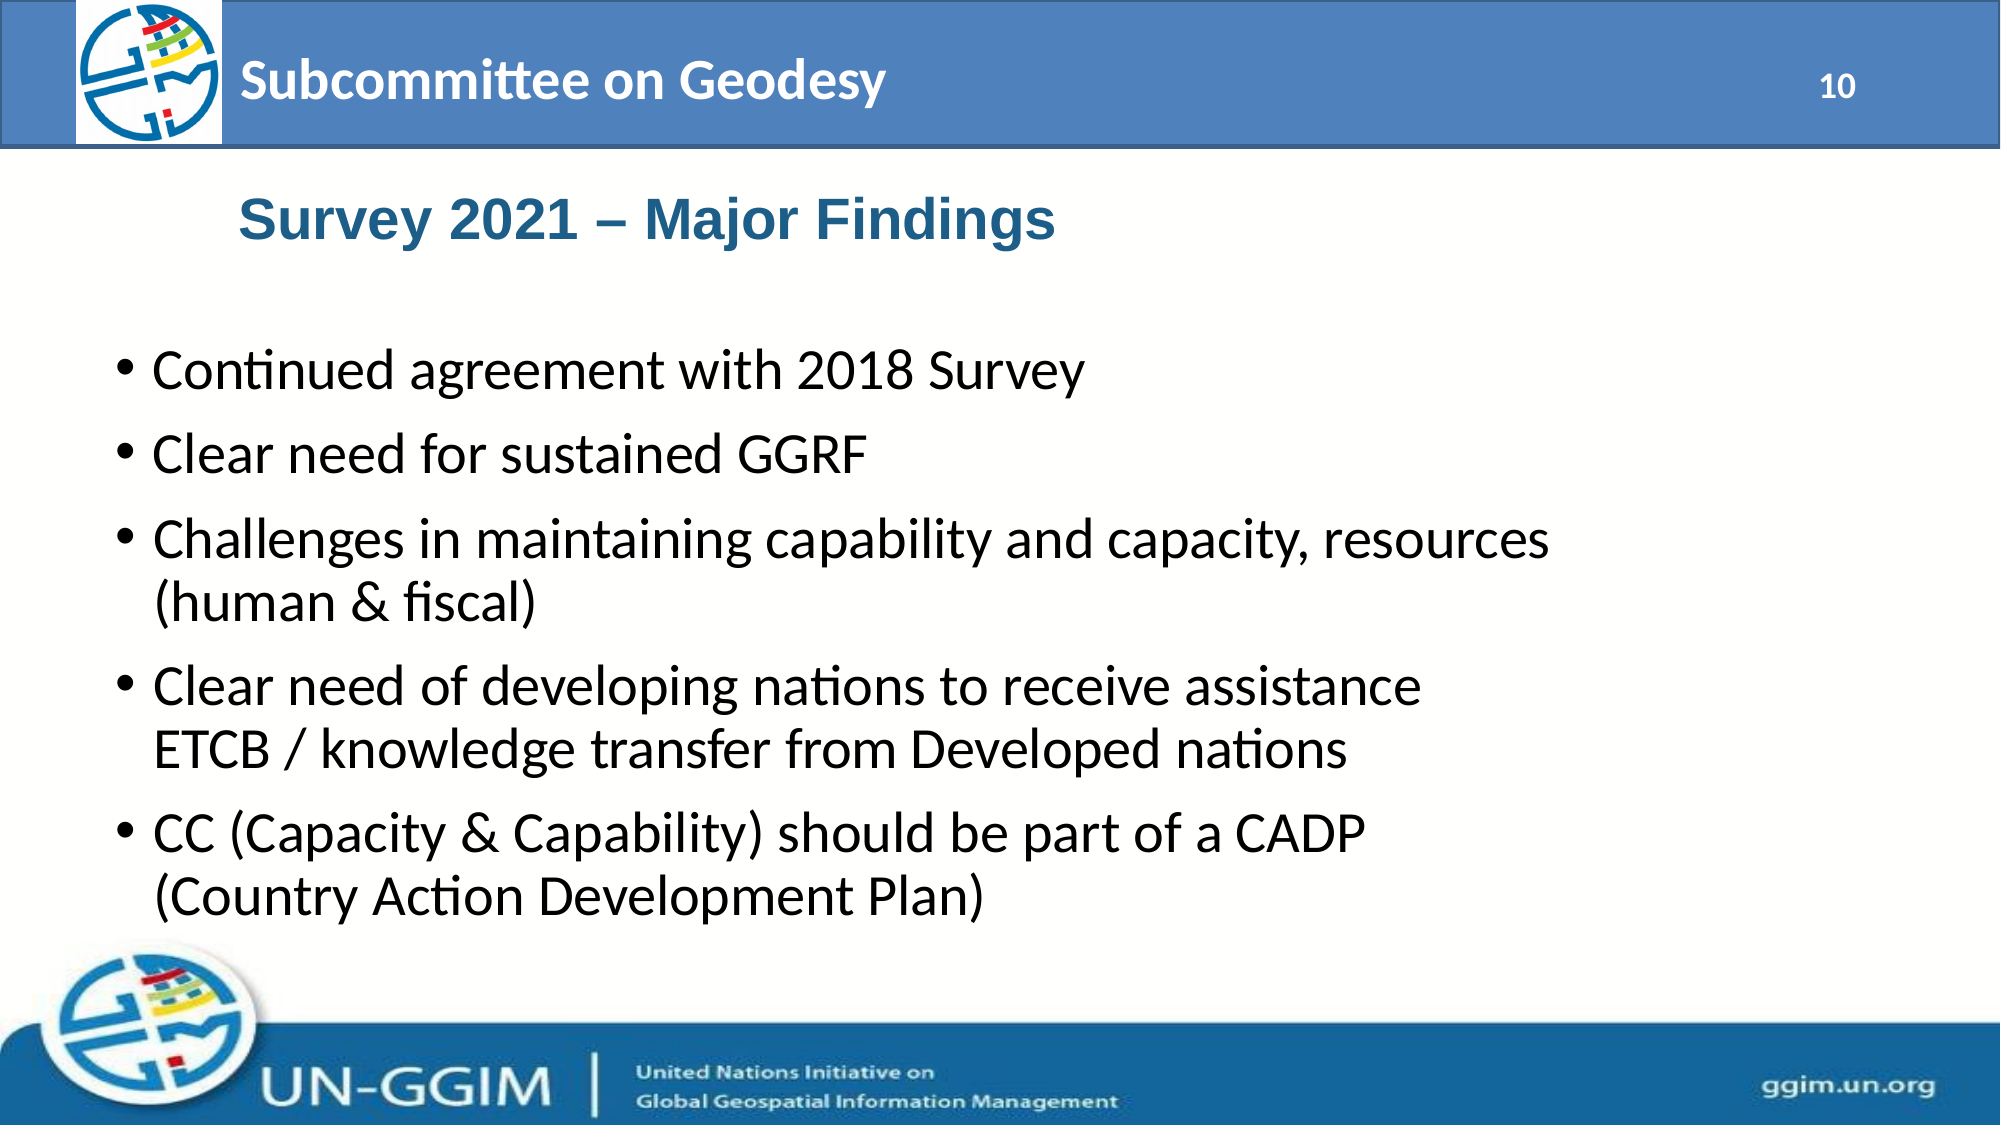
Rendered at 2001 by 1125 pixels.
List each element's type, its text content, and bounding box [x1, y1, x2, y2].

title Survey 2021 – Major Findings [236, 179, 1856, 370]
text_box Continued agreement with 2018 Survey Clear need for sustained GGRF Challenges in maintaining capability and capacity, resources (human & fiscal) Clear need of developing nations to receive assistance ETCB / knowledge transfer from Developed nations CC (Capacity & Capability) should be part of a CADP (Country Action Development Plan) [113, 315, 1580, 927]
slide_number 10 [1396, 60, 1856, 107]
picture [0, 149, 2000, 1125]
picture [76, 0, 222, 144]
